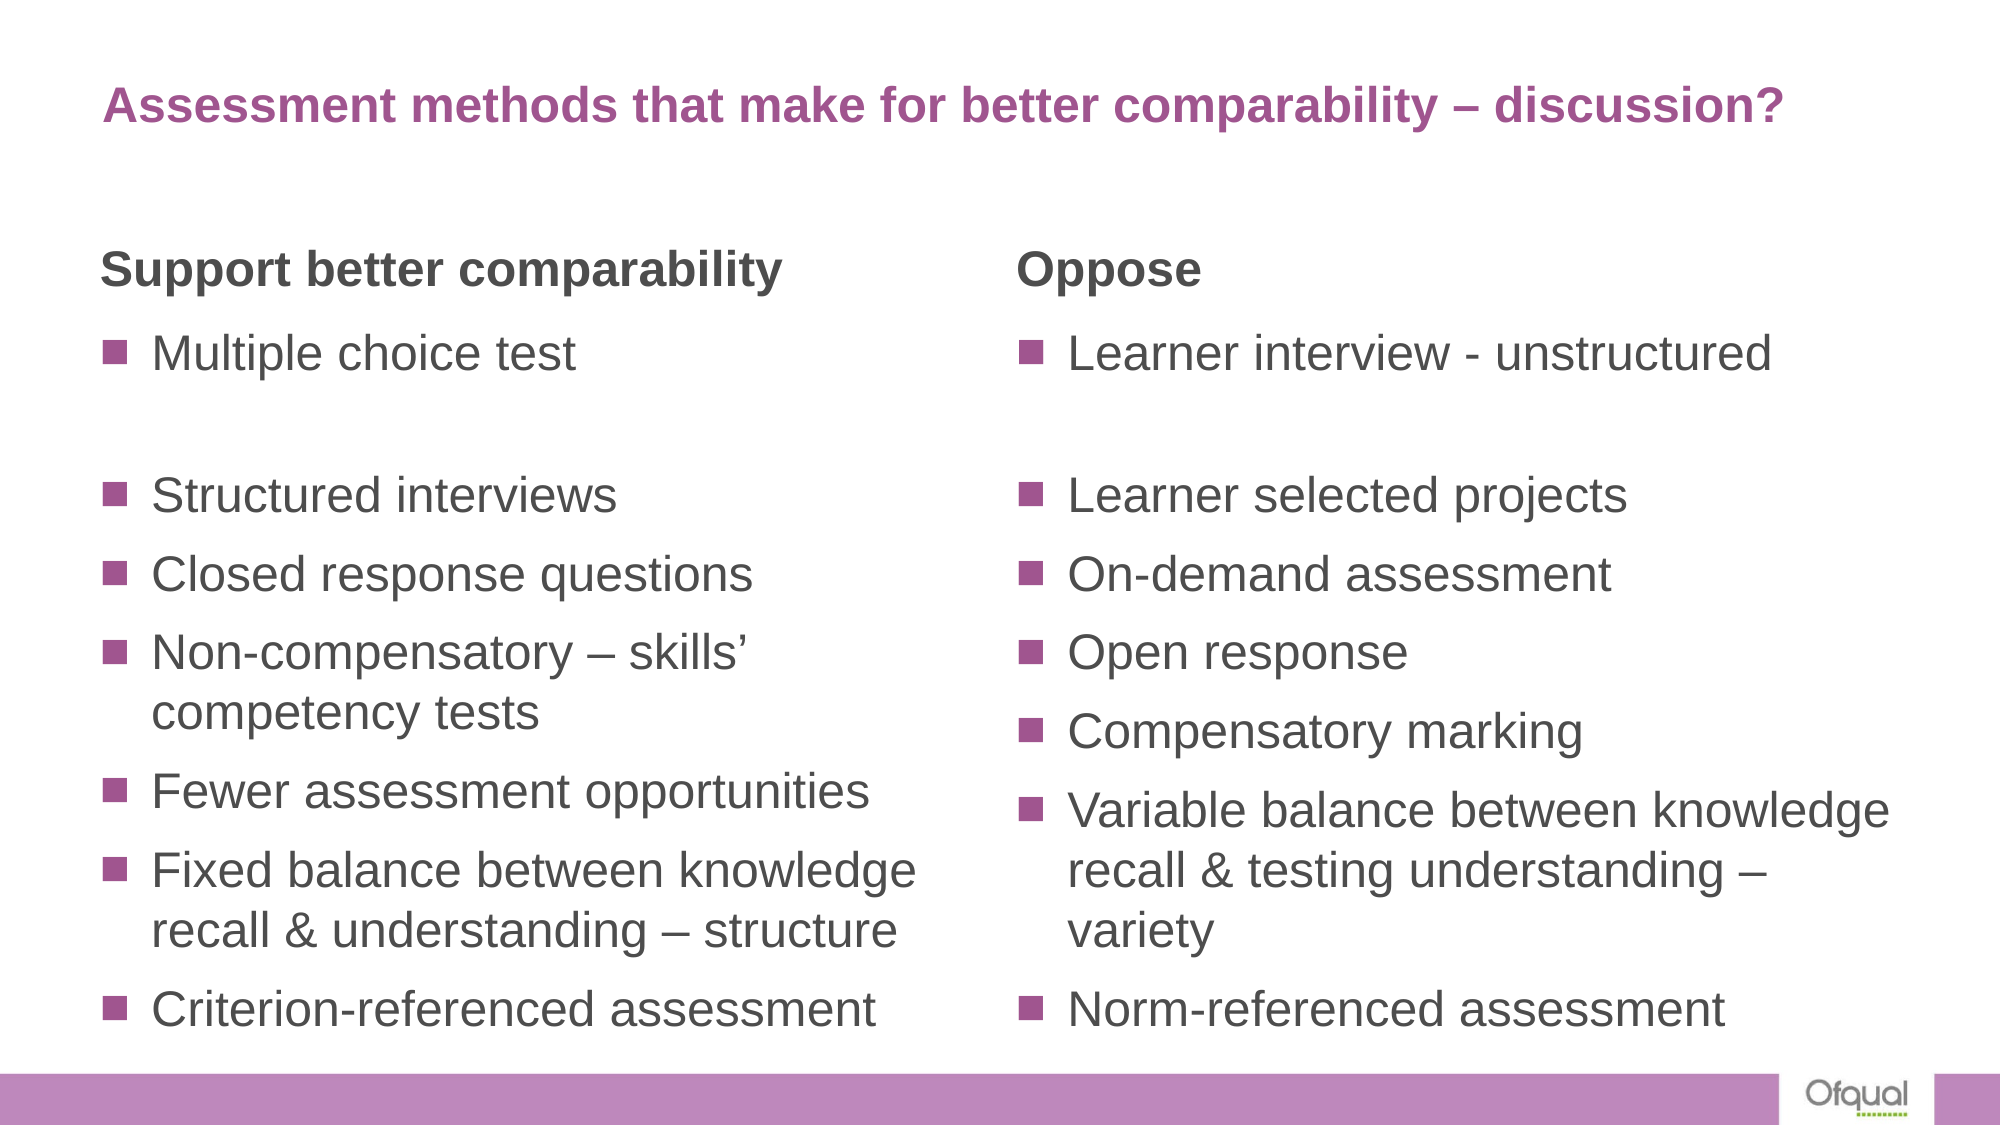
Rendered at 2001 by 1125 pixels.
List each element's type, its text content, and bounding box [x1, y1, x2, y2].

text_box Learner selected projects On-demand assessment Open response Compensatory marking Variable balance between knowledge recall & testing understanding – variety Norm-referenced assessment [1015, 456, 1900, 575]
picture [0, 0, 2000, 1125]
title Assessment methods that make for better comparability – discussion? [102, 66, 1922, 161]
list Support better comparability [99, 206, 984, 303]
list Oppose [1015, 206, 1900, 303]
list Multiple choice test [99, 314, 984, 433]
list Learner interview - unstructured [1015, 314, 1900, 433]
text_box Structured interviews Closed response questions Non-compensatory – skills’ competency tests Fewer assessment opportunities Fixed balance between knowledge recall & understanding – structure Criterion-referenced assessment [99, 456, 984, 575]
